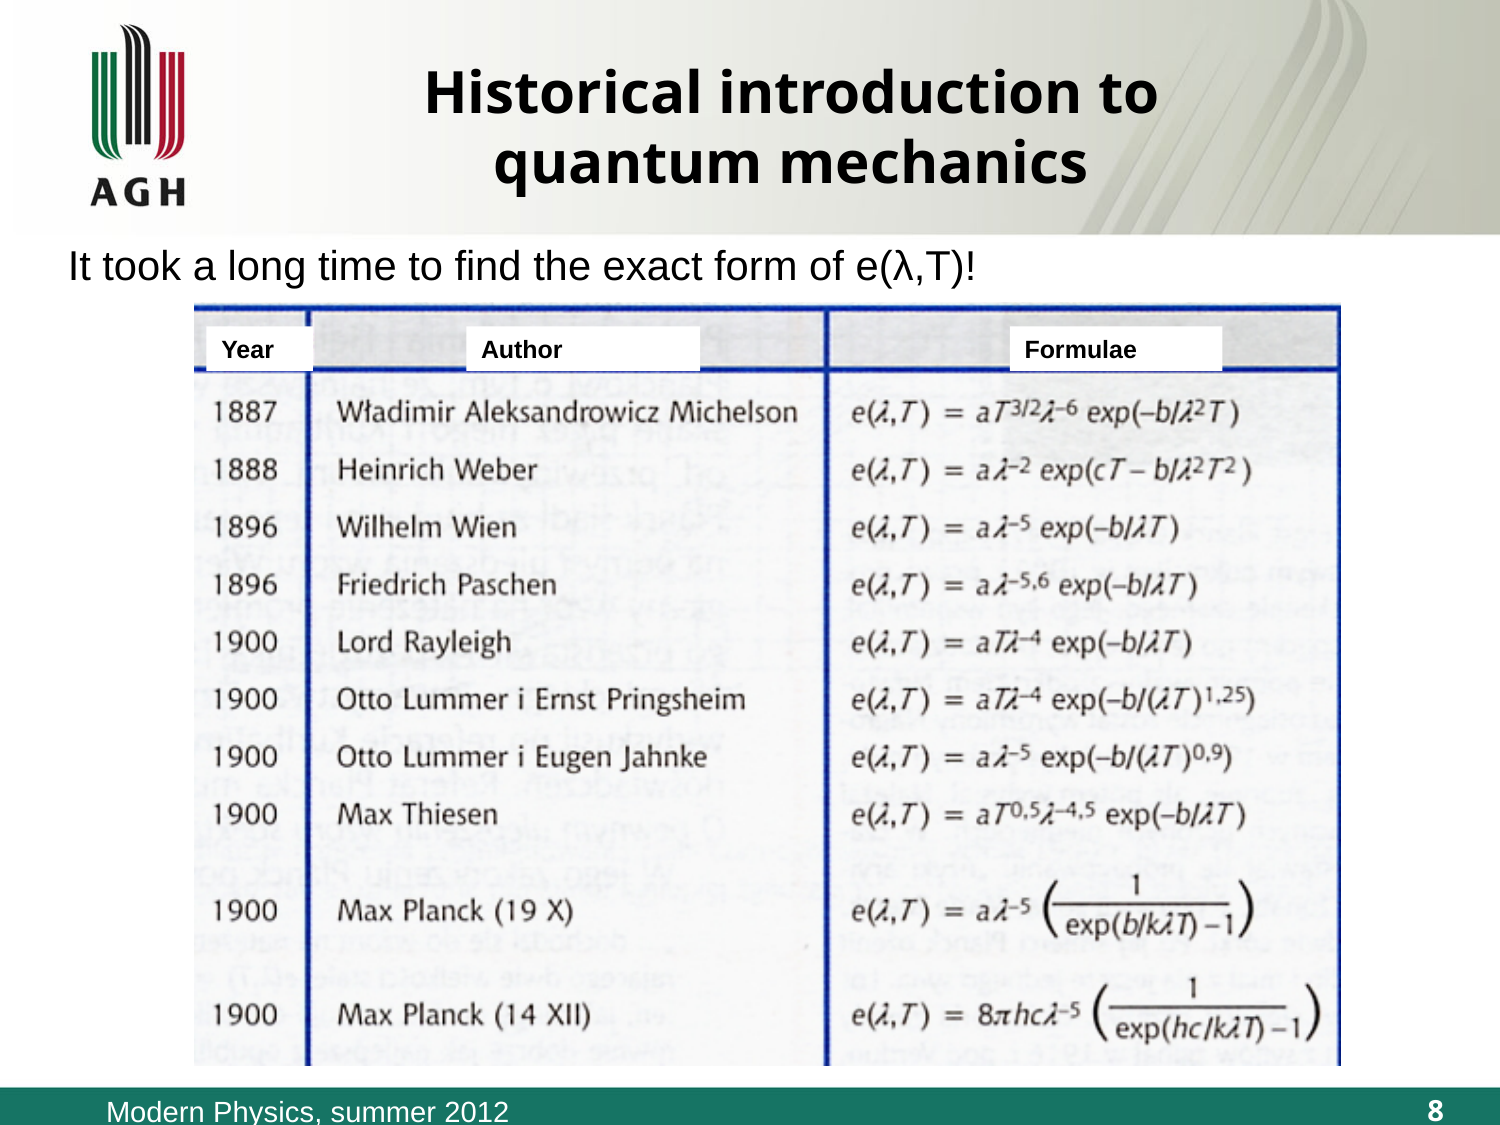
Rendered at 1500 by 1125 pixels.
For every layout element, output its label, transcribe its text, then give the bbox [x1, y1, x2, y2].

footer Modern Physics, summer 2012 [0, 1085, 616, 1125]
text_box Historical introduction to quantum mechanics [277, 78, 1306, 173]
picture [0, 0, 1500, 1125]
text_box It took a long time to find the exact form of e(λ,T)! [53, 231, 1424, 297]
